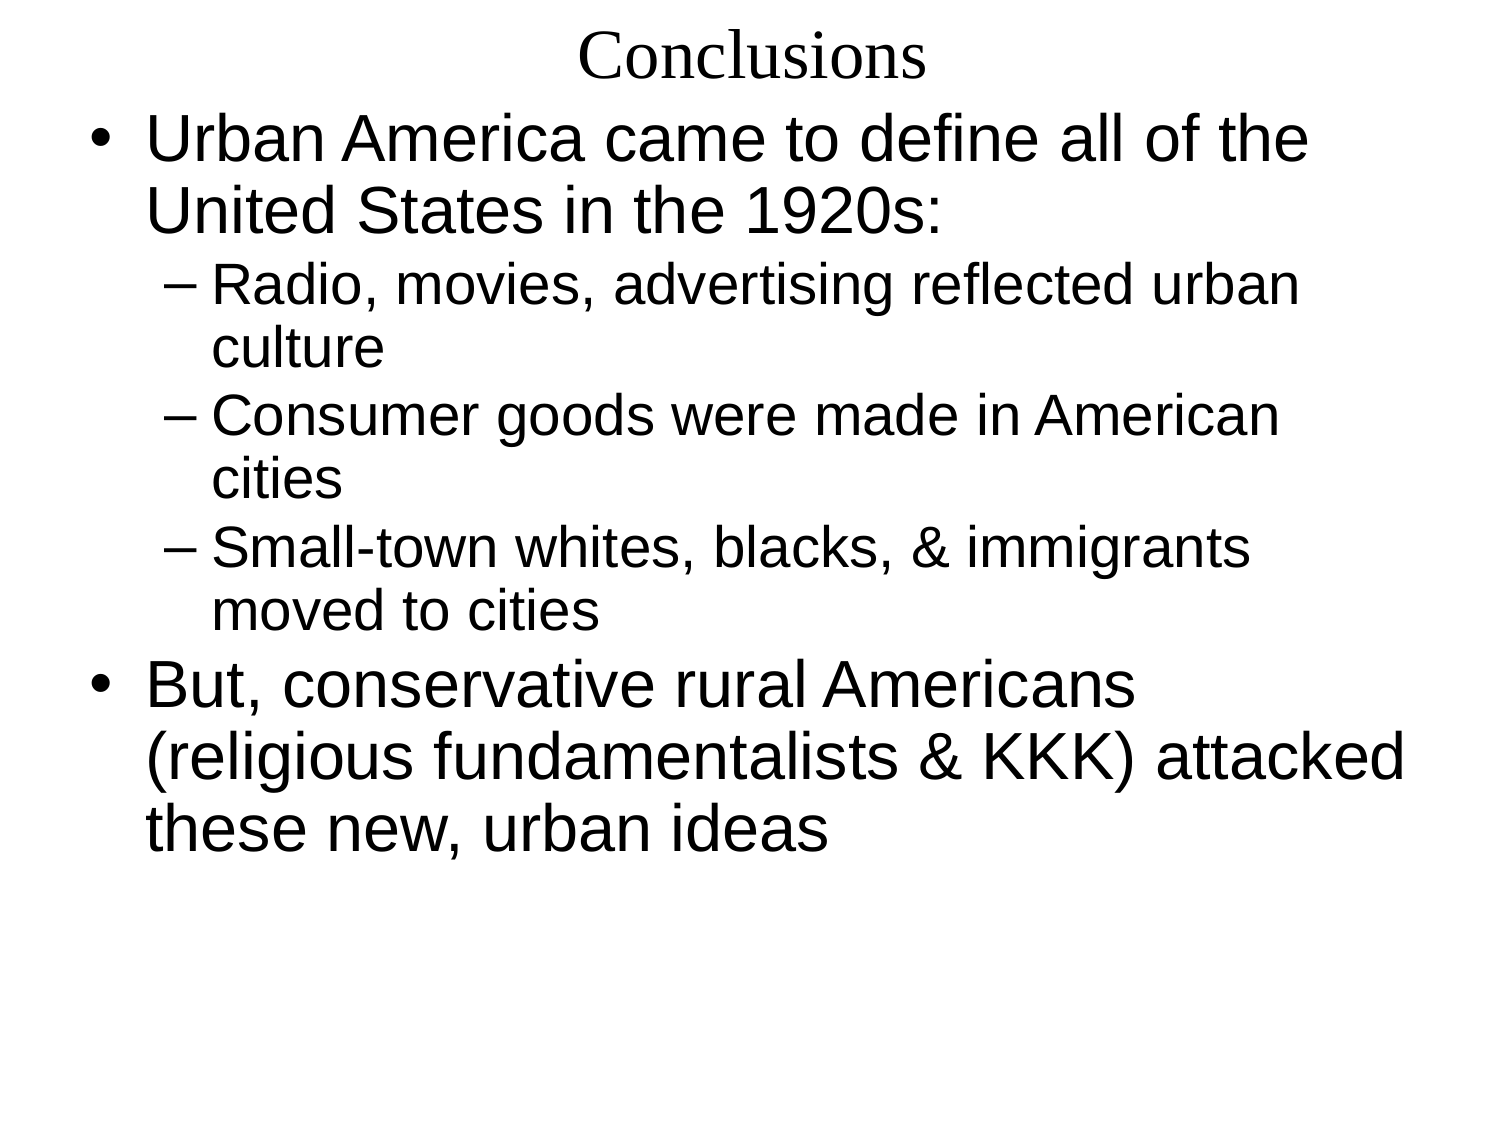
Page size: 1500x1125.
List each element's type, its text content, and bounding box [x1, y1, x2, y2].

title Conclusions [115, 0, 1391, 96]
list Urban America came to define all of the United States in the 1920s: Radio, movies, advertising reflected urban culture Consumer goods were made in American cities Small-town whites, blacks, & immigrants moved to cities But, conservative rural Americans (religious fundamentalists & KKK) attacked these new, urban ideas [74, 96, 1425, 1125]
